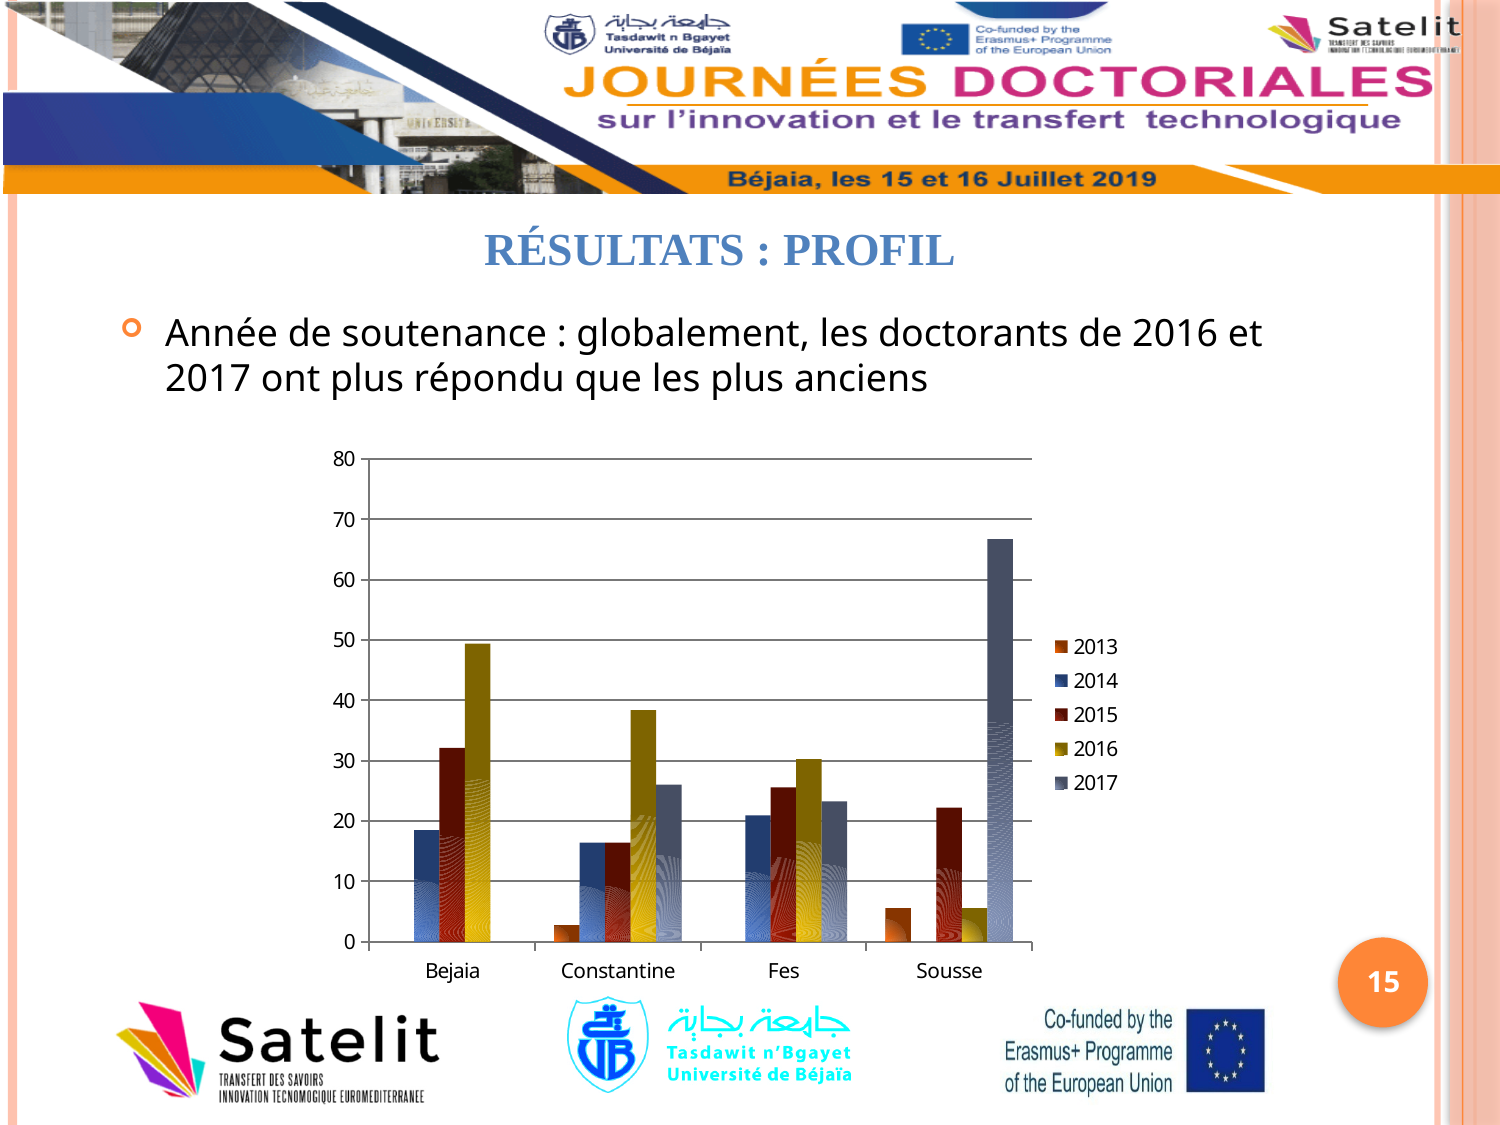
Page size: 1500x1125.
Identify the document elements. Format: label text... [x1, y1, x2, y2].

picture [567, 997, 852, 1094]
slide_number 15 [1333, 940, 1434, 1027]
chart [315, 433, 1138, 997]
picture [989, 983, 1278, 1117]
title Résultats : Profil [105, 204, 1336, 283]
picture [110, 995, 446, 1109]
list Année de soutenance : globalement, les doctorants de 2016 et 2017 ont plus répondu que les plus anciens [105, 301, 1336, 419]
picture [1, 0, 1500, 195]
